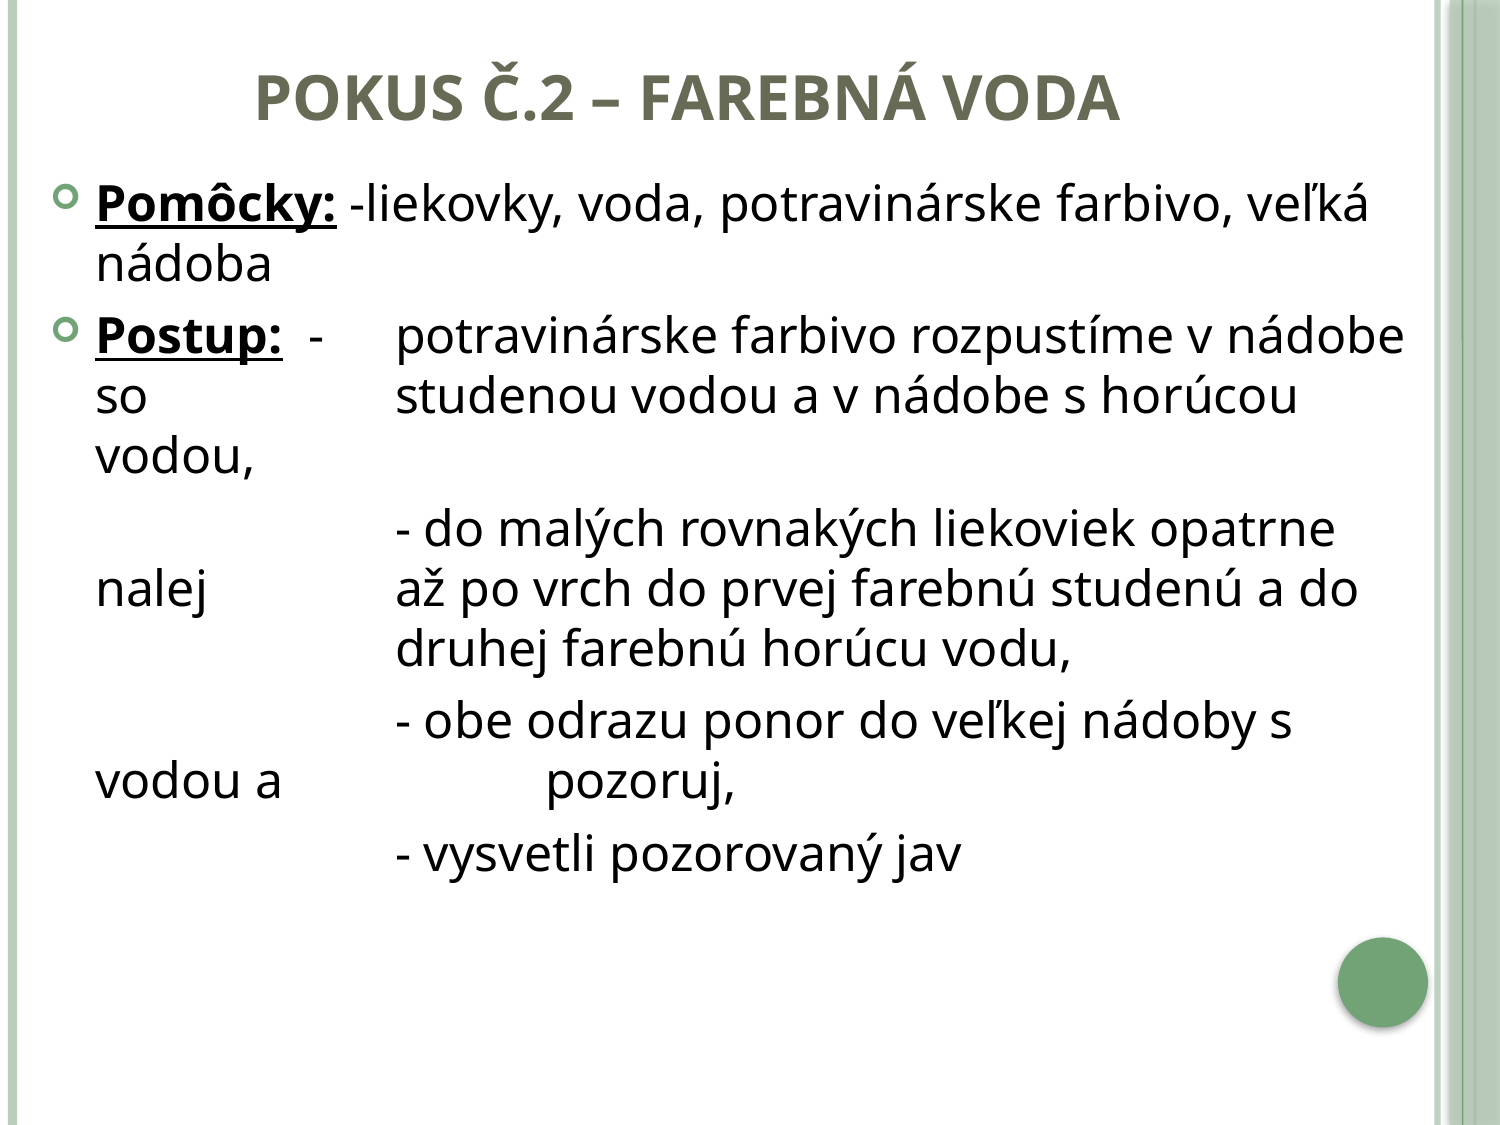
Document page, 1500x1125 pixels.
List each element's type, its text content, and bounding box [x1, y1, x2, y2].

list Pomôcky: -liekovky, voda, potravinárske farbivo, veľká nádoba Postup: - potravinárske farbivo rozpustíme v nádobe so studenou vodou a v nádobe s horúcou vodou, - do malých rovnakých liekoviek opatrne nalej až po vrch do prvej farebnú studenú a do druhej farebnú horúcu vodu, - obe odrazu ponor do veľkej nádoby s vodou a pozoruj, - vysvetli pozorovaný jav [35, 164, 1465, 1062]
title Pokus č.2 – farebná voda [75, 45, 1300, 141]
